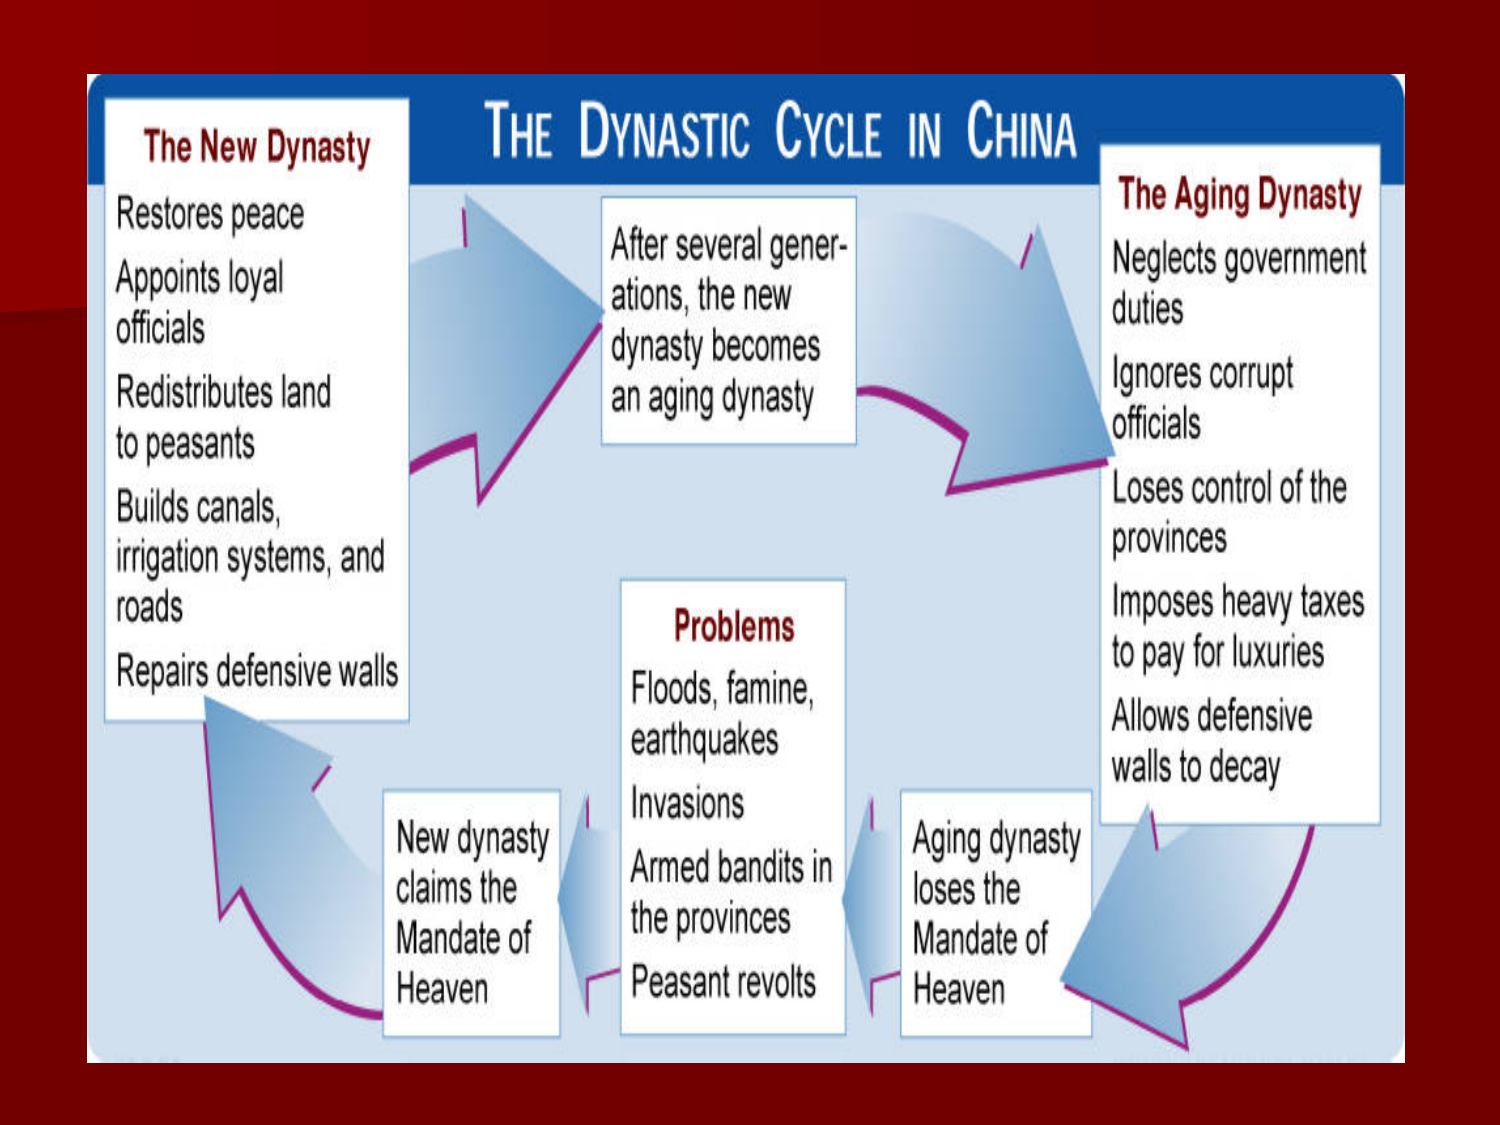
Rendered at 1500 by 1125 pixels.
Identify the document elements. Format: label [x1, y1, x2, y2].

list [87, 74, 1405, 1063]
